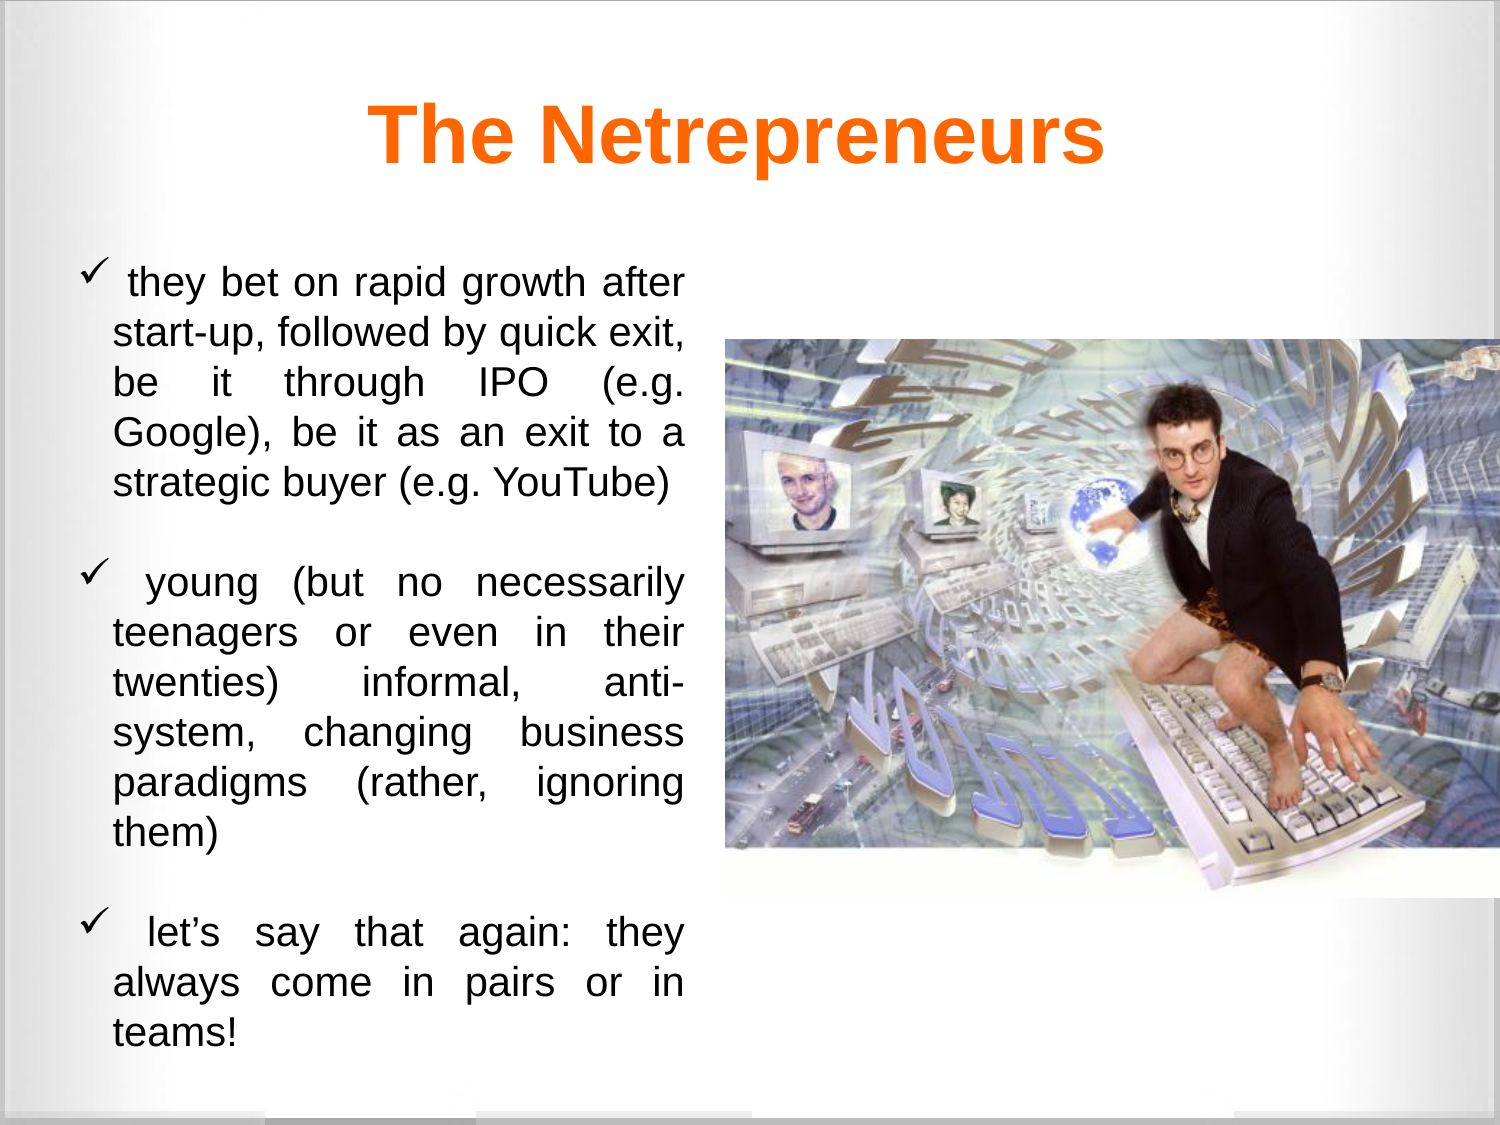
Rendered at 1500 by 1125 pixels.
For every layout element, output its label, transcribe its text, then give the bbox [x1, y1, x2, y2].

text_box they bet on rapid growth after start-up, followed by quick exit, be it through IPO (e.g. Google), be it as an exit to a strategic buyer (e.g. YouTube) young (but no necessarily teenagers or even in their twenties) informal, anti-system, changing business paradigms (rather, ignoring them) let’s say that again: they always come in pairs or in teams! [62, 197, 700, 1063]
text_box The Netrepreneurs [50, 72, 1425, 188]
picture [0, 0, 1500, 1125]
